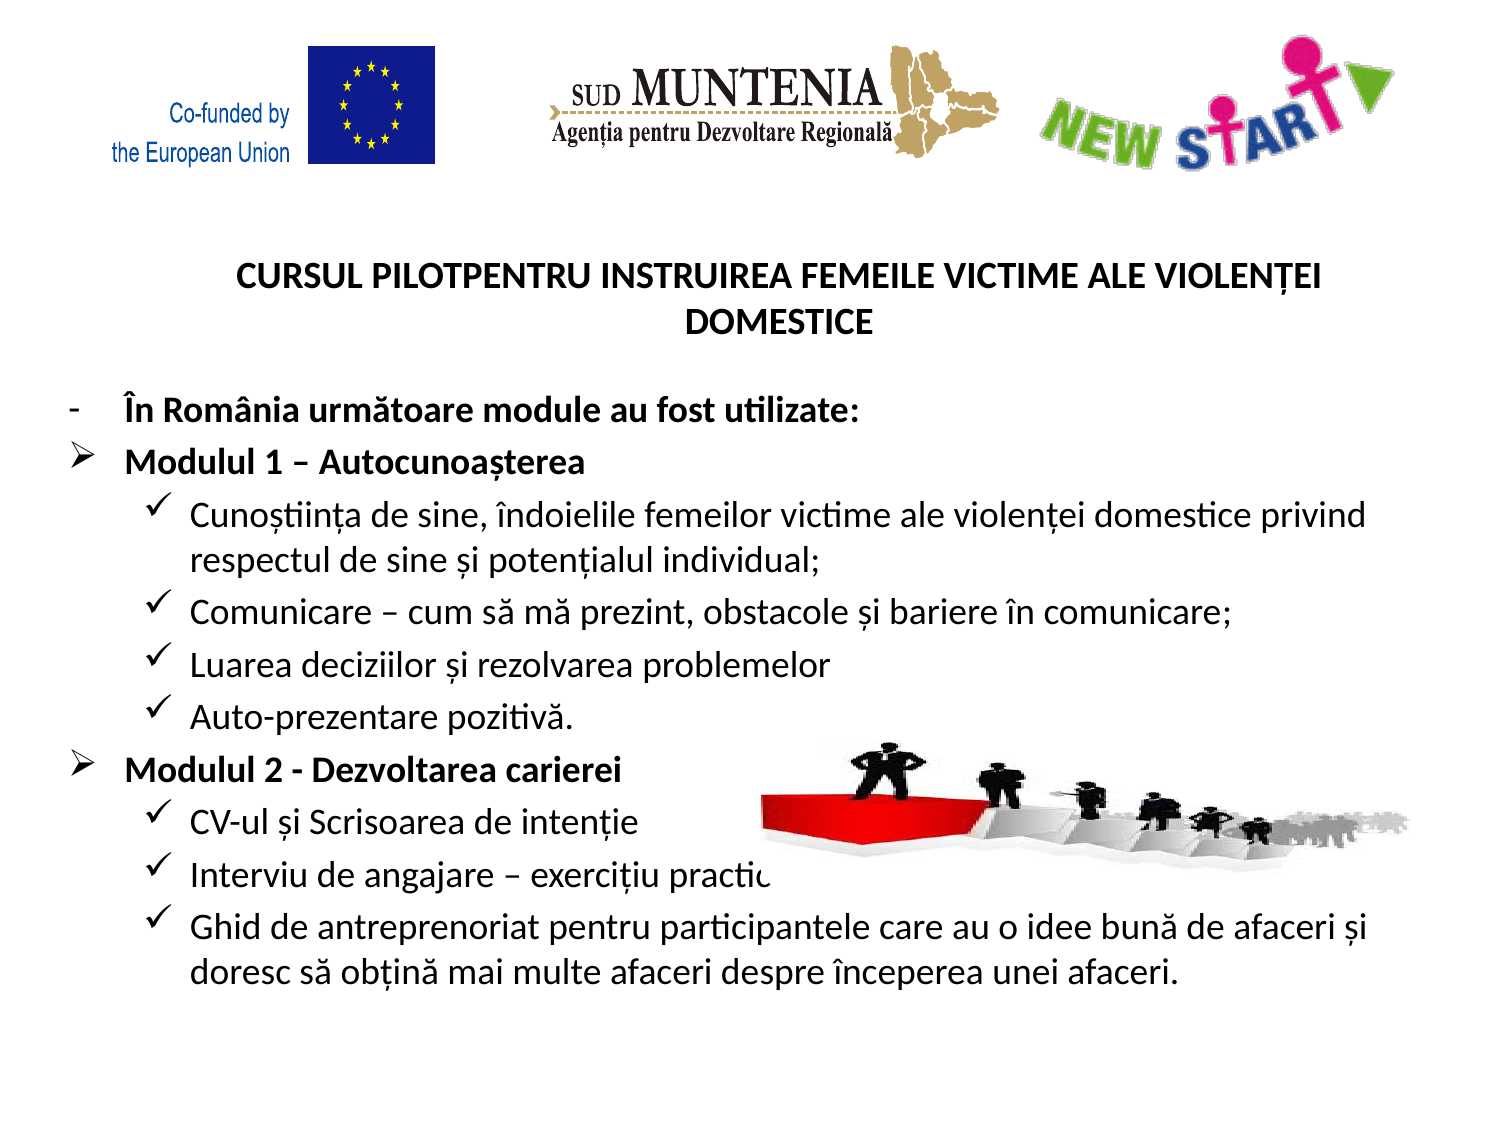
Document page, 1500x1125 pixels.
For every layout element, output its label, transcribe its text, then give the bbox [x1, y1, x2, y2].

picture [761, 739, 1410, 881]
picture [548, 42, 1002, 161]
picture [111, 42, 438, 168]
title CURSUL PILOTPENTRU INSTRUIREA FEMEILE VICTIME ALE VIOLENŢEI DOMESTICE [171, 196, 1388, 267]
list În România următoare module au fost utilizate: Modulul 1 – Autocunoaşterea Cunoştiinţa de sine, îndoielile femeilor victime ale violenţei domestice privind respectul de sine şi potenţialul individual; Comunicare – cum să mă prezint, obstacole şi bariere în comunicare; Luarea deciziilor şi rezolvarea problemelor Auto-prezentare pozitivă. Modulul 2 - Dezvoltarea carierei CV-ul şi Scrisoarea de intenţie Interviu de angajare – exerciţiu practic Ghid de antreprenoriat pentru participantele care au o idee bună de afaceri şi doresc să obţină mai multe afaceri despre începerea unei afaceri. [53, 267, 1447, 1094]
picture [1033, 30, 1400, 177]
